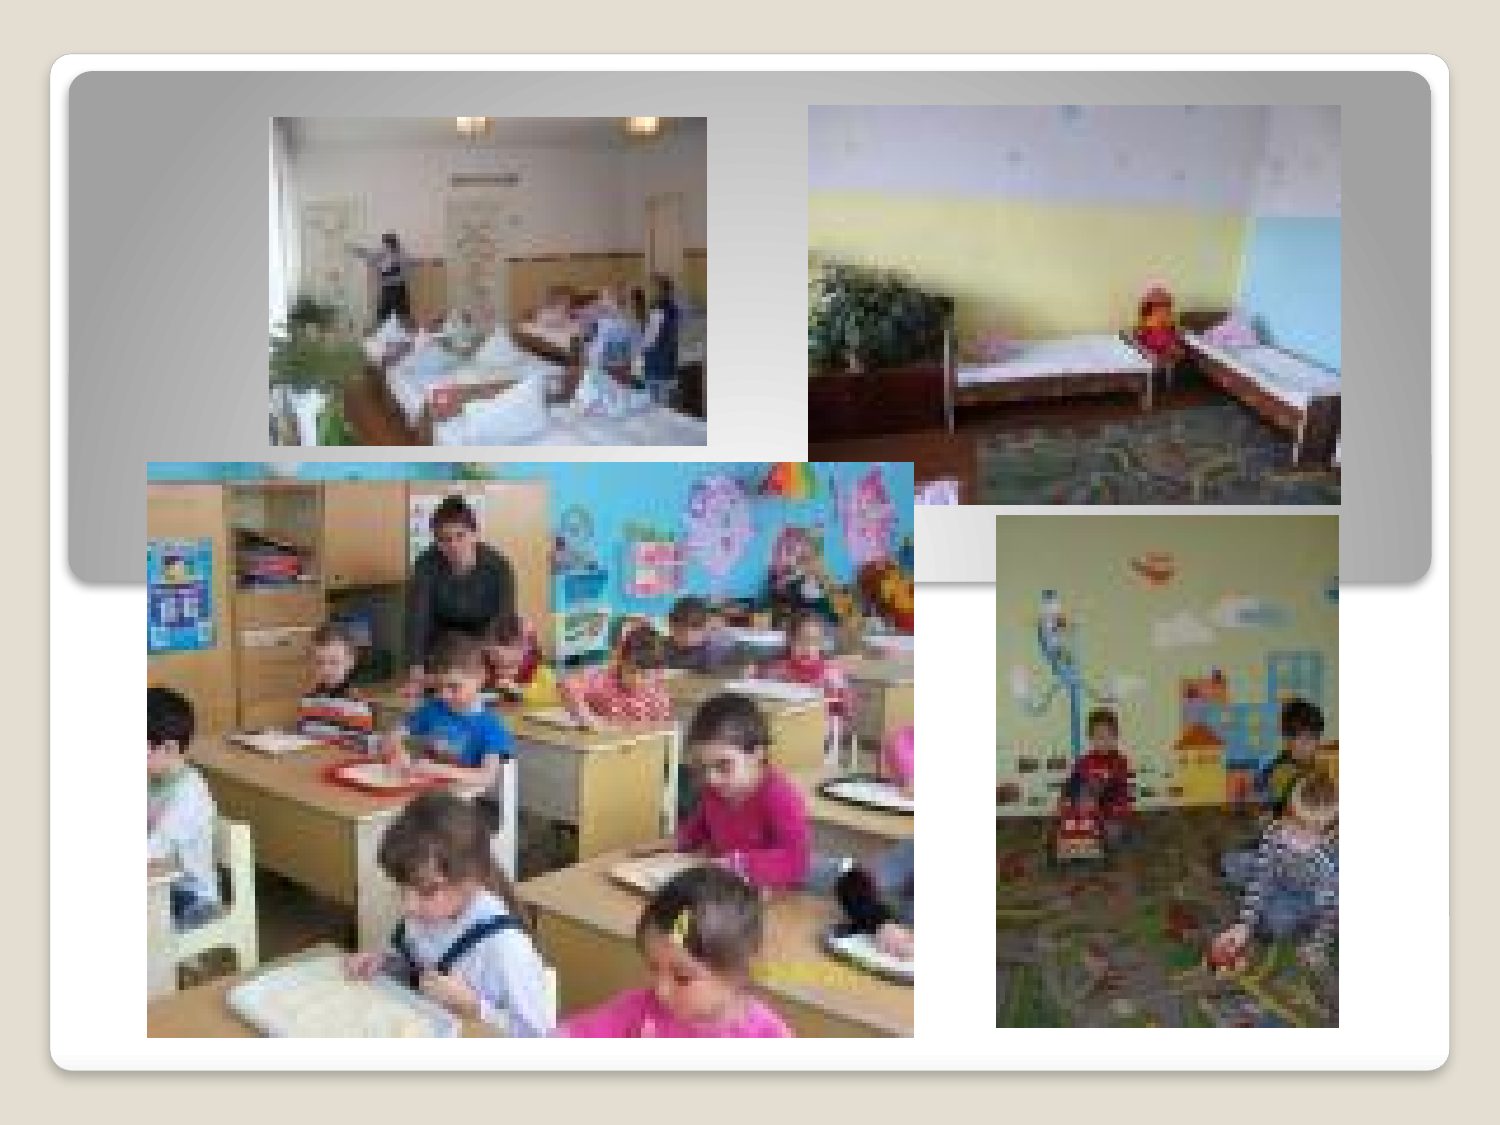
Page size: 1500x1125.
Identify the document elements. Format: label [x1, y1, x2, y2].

picture [269, 116, 707, 446]
picture [147, 105, 1341, 1038]
picture [995, 515, 1339, 1029]
